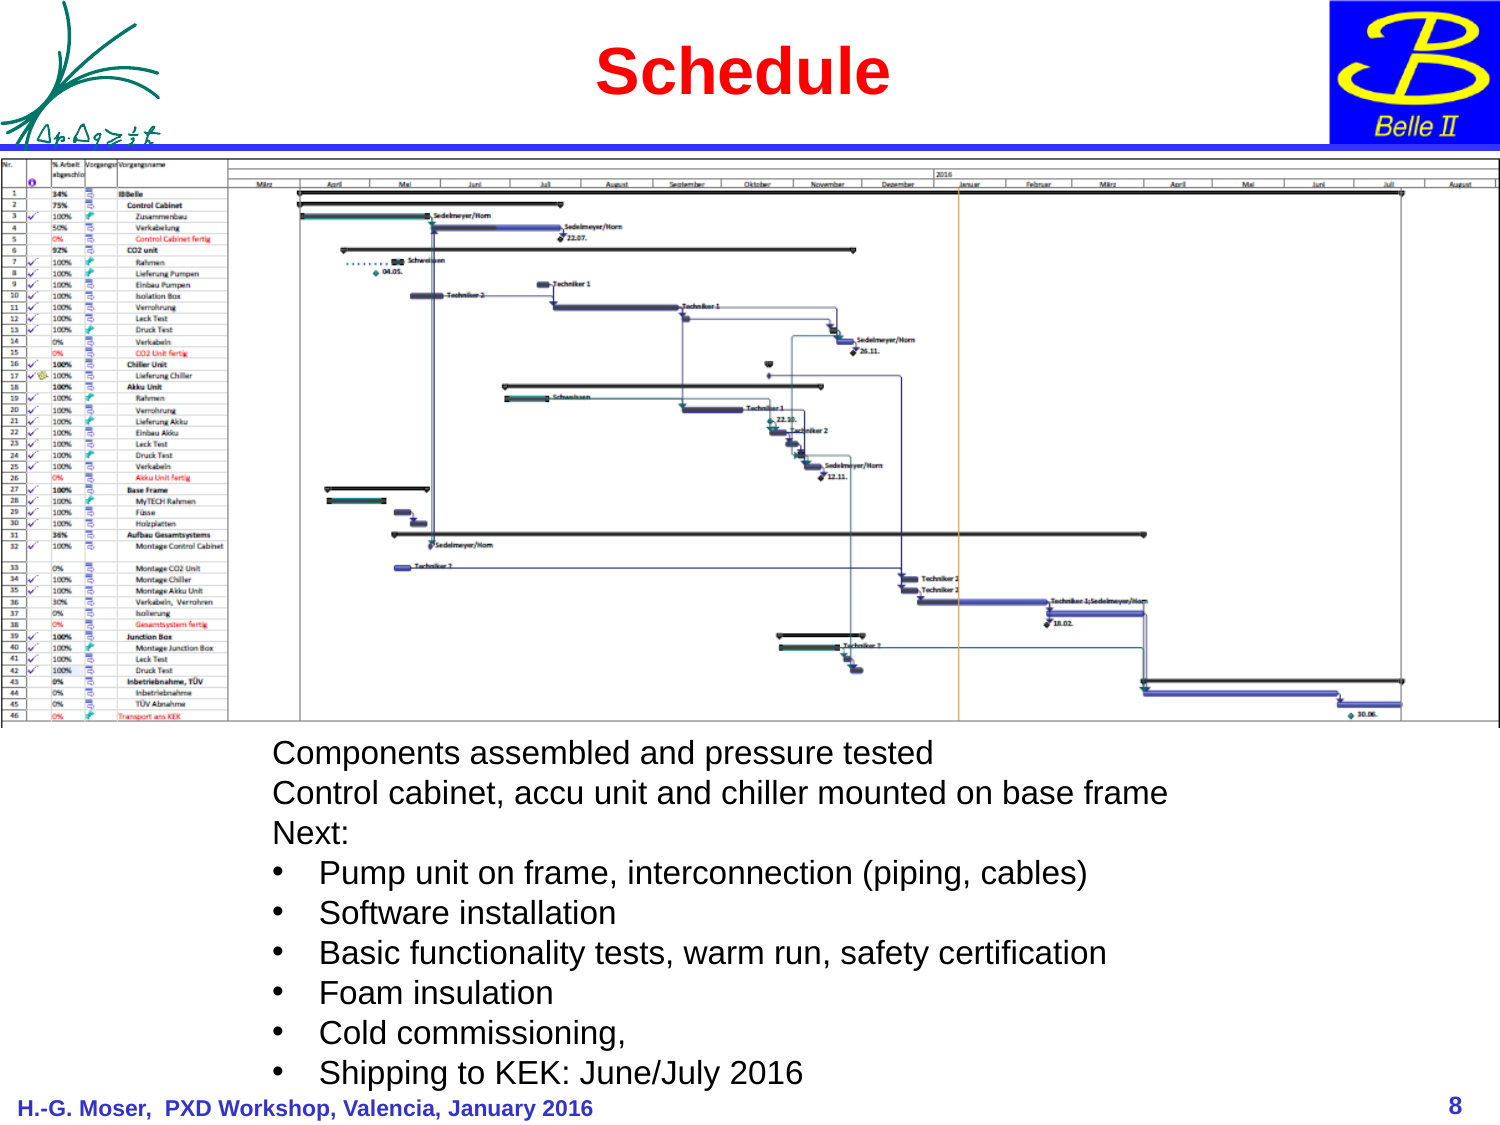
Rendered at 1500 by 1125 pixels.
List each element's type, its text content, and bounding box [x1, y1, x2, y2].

text_box Components assembled and pressure tested Control cabinet, accu unit and chiller mounted on base frame Next: Pump unit on frame, interconnection (piping, cables) Software installation Basic functionality tests, warm run, safety certification Foam insulation Cold commissioning, Shipping to KEK: June/July 2016 [257, 735, 1186, 1125]
picture [1328, 0, 1500, 144]
picture [0, 150, 1500, 729]
text_box Schedule [159, 0, 1329, 136]
slide_number 8 [1411, 1082, 1500, 1125]
